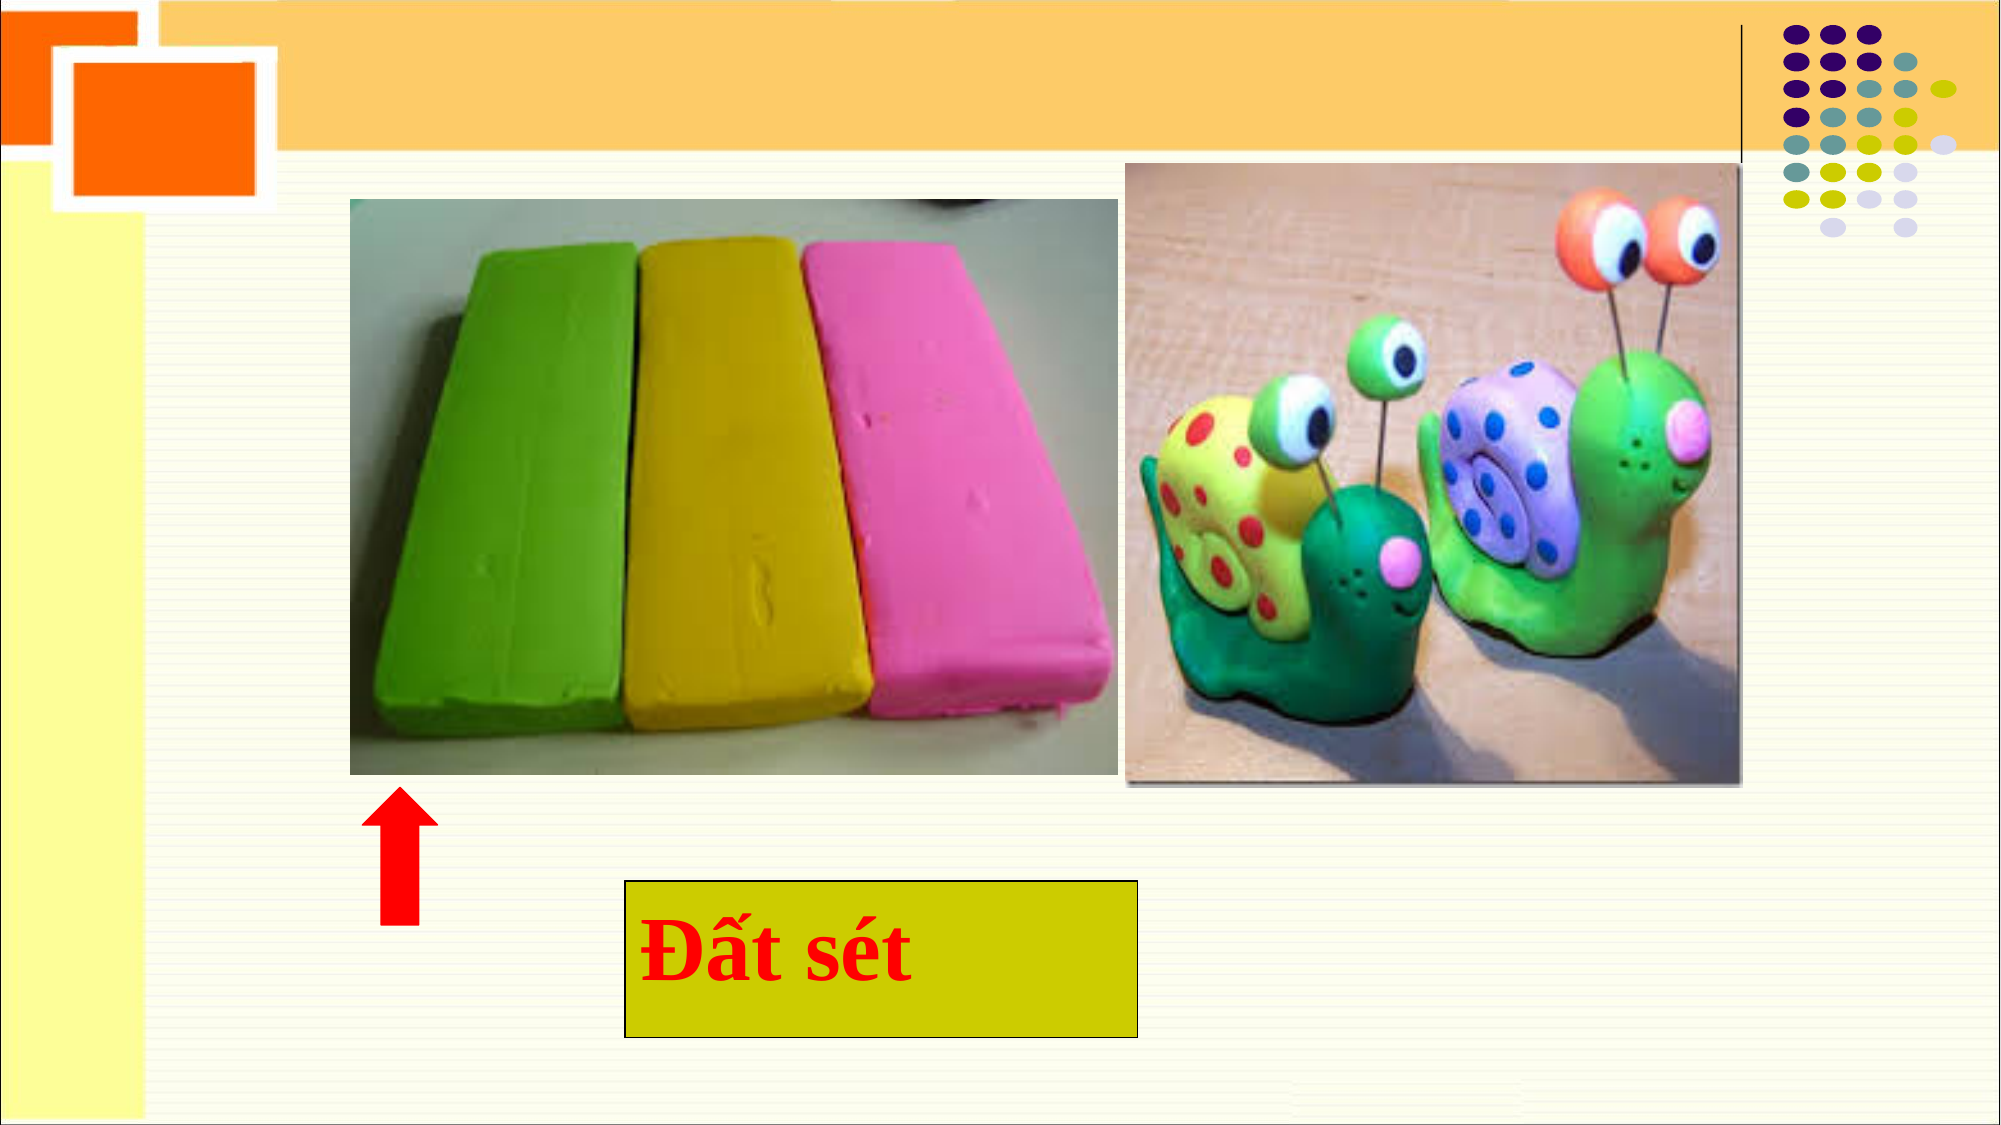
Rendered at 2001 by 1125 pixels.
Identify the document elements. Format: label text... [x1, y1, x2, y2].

text_box Đất sét [624, 881, 1138, 1038]
picture [0, 0, 2001, 1125]
text_box [362, 787, 438, 925]
